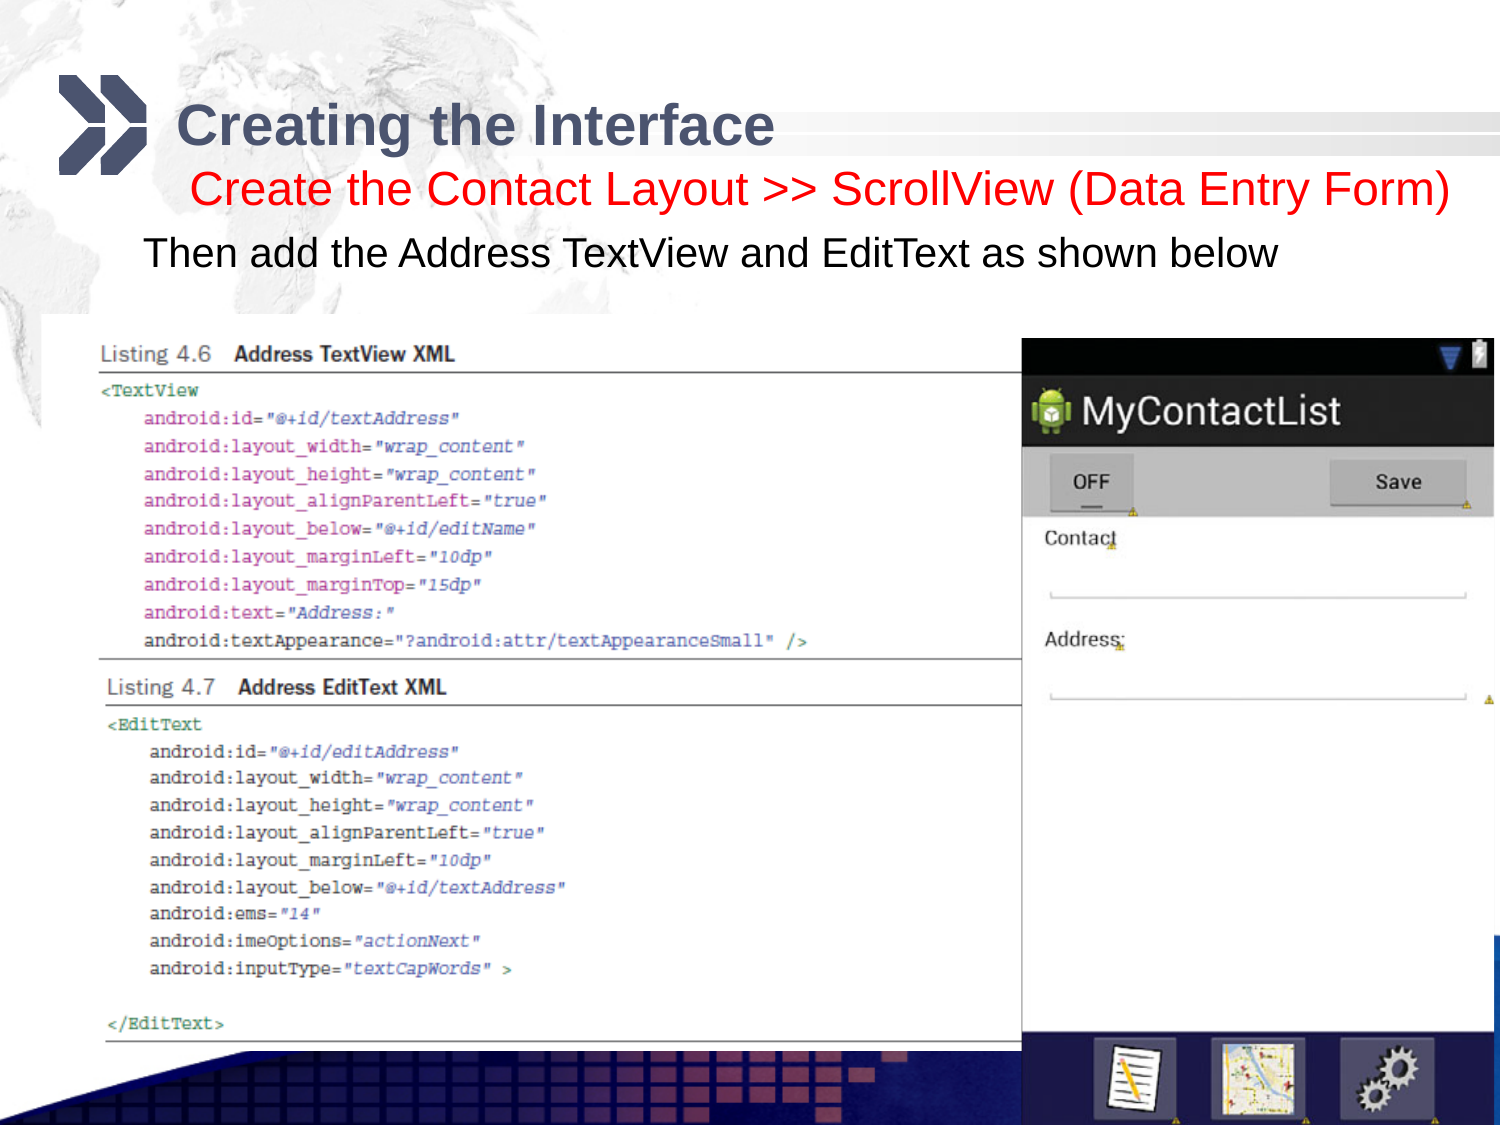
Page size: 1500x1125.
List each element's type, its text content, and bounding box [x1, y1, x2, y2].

text_box Then add the Address TextView and EditText as shown below [128, 218, 1295, 284]
title Creating the Interface Create the Contact Layout >> ScrollView (Data Entry Form) [161, 82, 1500, 221]
picture [0, 0, 1500, 1125]
